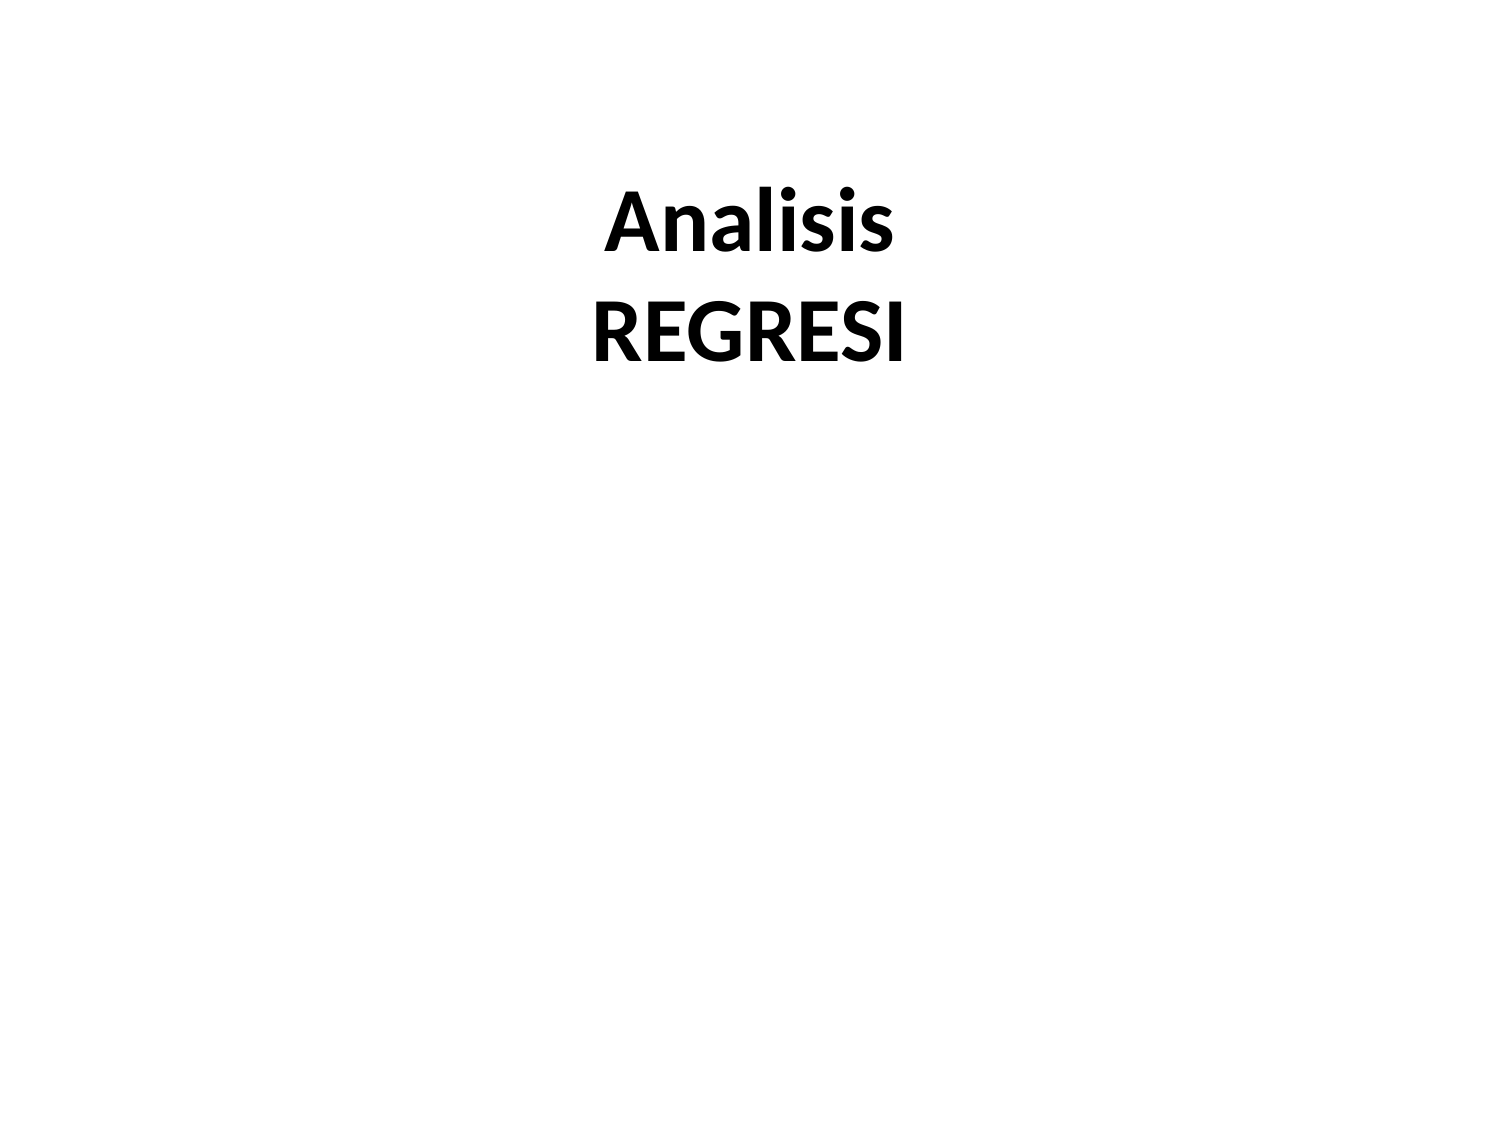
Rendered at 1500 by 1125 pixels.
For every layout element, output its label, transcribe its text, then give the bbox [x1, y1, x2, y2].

title Analisis REGRESI [112, 128, 1388, 411]
